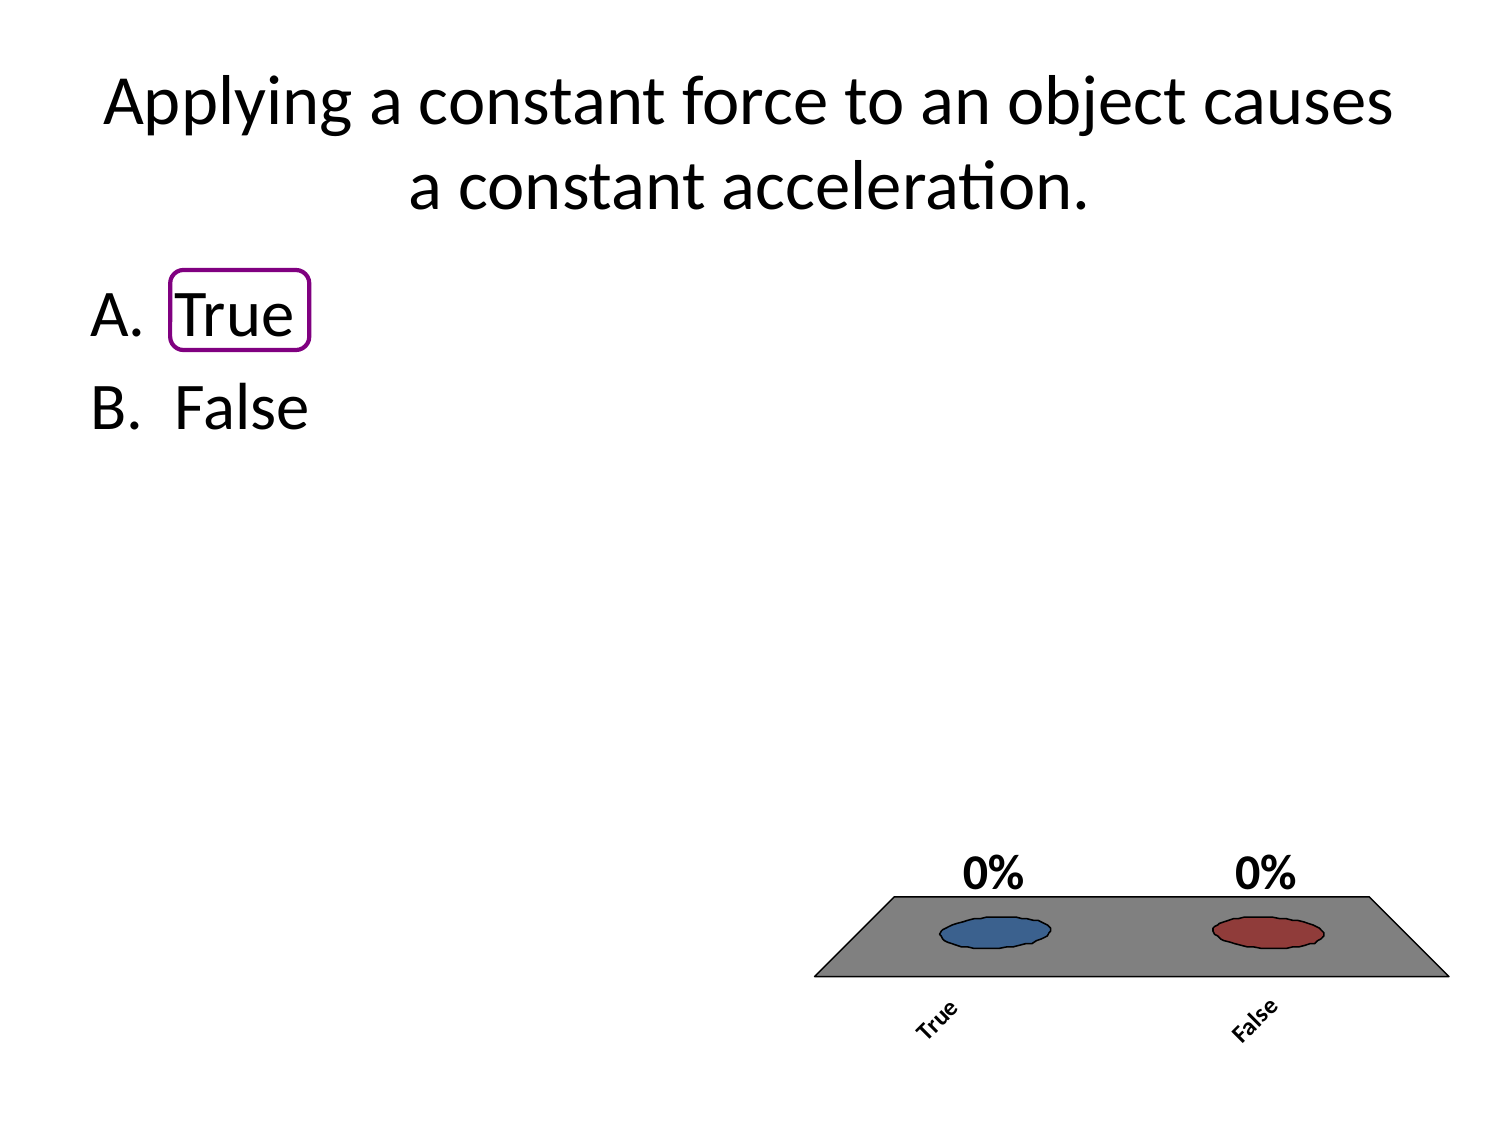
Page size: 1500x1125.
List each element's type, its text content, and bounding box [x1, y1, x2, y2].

text_box [168, 267, 312, 353]
list True False [75, 262, 737, 1005]
title Applying a constant force to an object causes a constant acceleration. [75, 45, 1425, 233]
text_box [739, 262, 1490, 1107]
